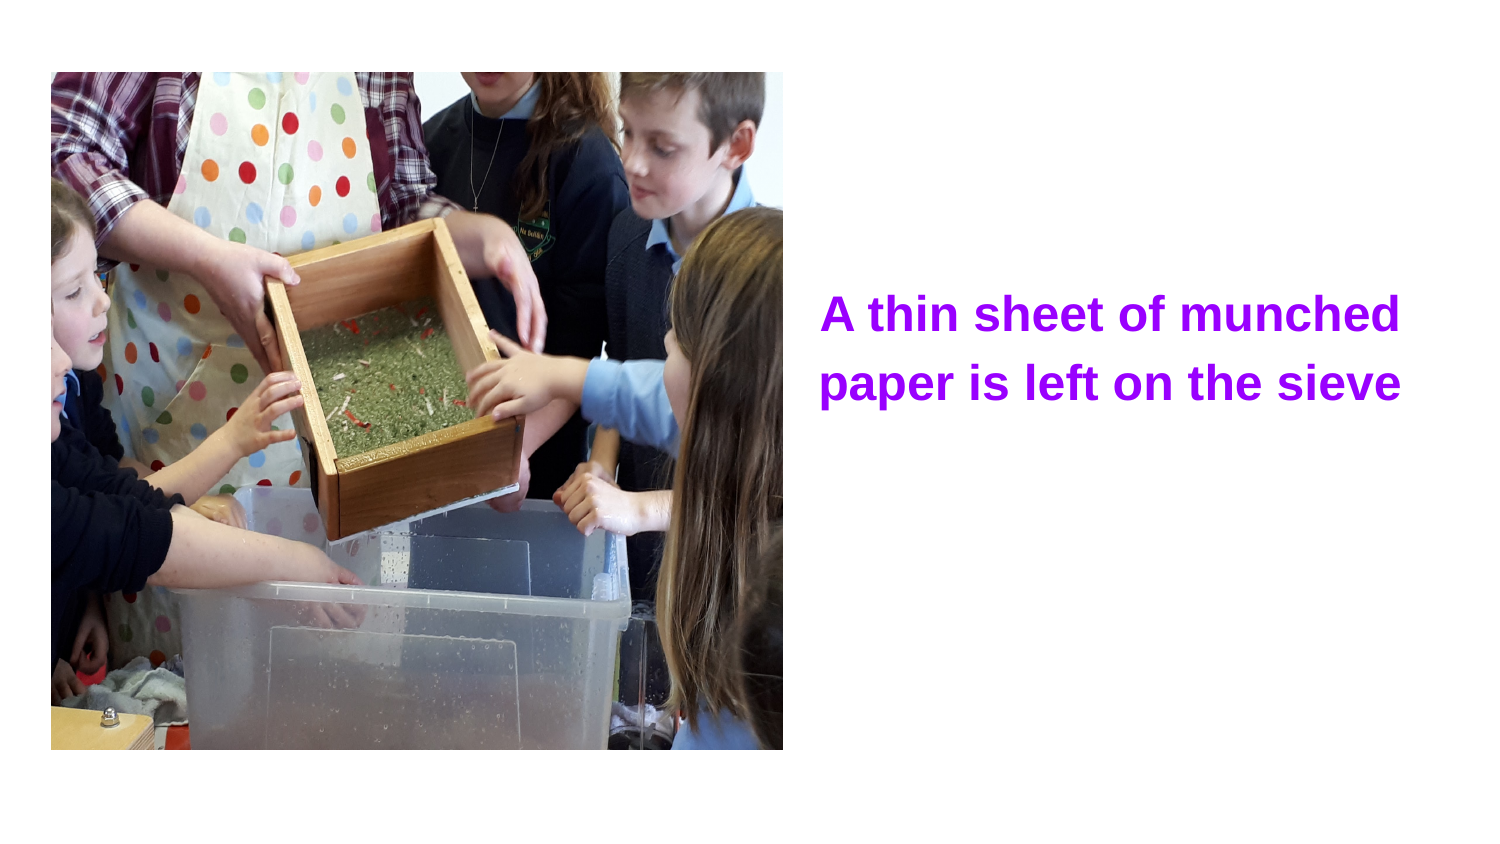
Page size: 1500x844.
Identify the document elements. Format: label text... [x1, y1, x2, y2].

picture [50, 72, 783, 750]
list A thin sheet of munched paper is left on the sieve [787, 189, 1439, 750]
